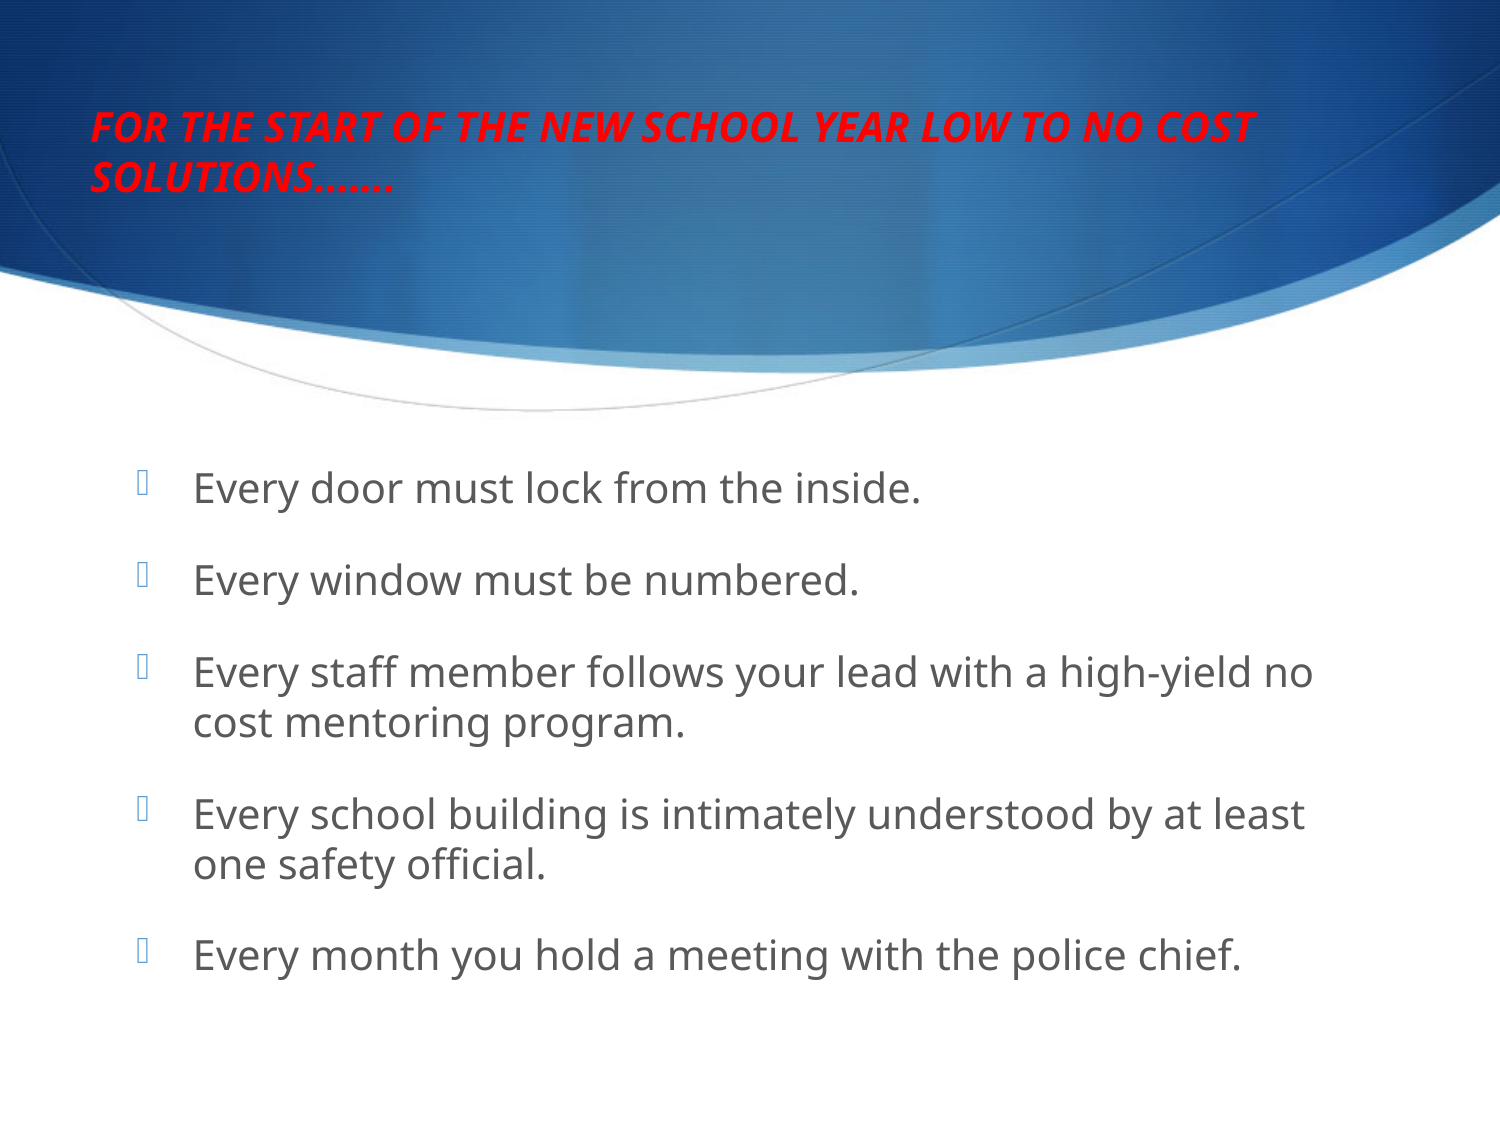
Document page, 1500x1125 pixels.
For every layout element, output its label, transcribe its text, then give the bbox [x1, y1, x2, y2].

title FOR THE START OF THE NEW SCHOOL YEAR LOW TO NO COST SOLUTIONS……. [75, 56, 1425, 245]
picture [0, 0, 1500, 1125]
list Every door must lock from the inside. Every window must be numbered. Every staff member follows your lead with a high-yield no cost mentoring program. Every school building is intimately understood by at least one safety official. Every month you hold a meeting with the police chief. [121, 454, 1379, 991]
